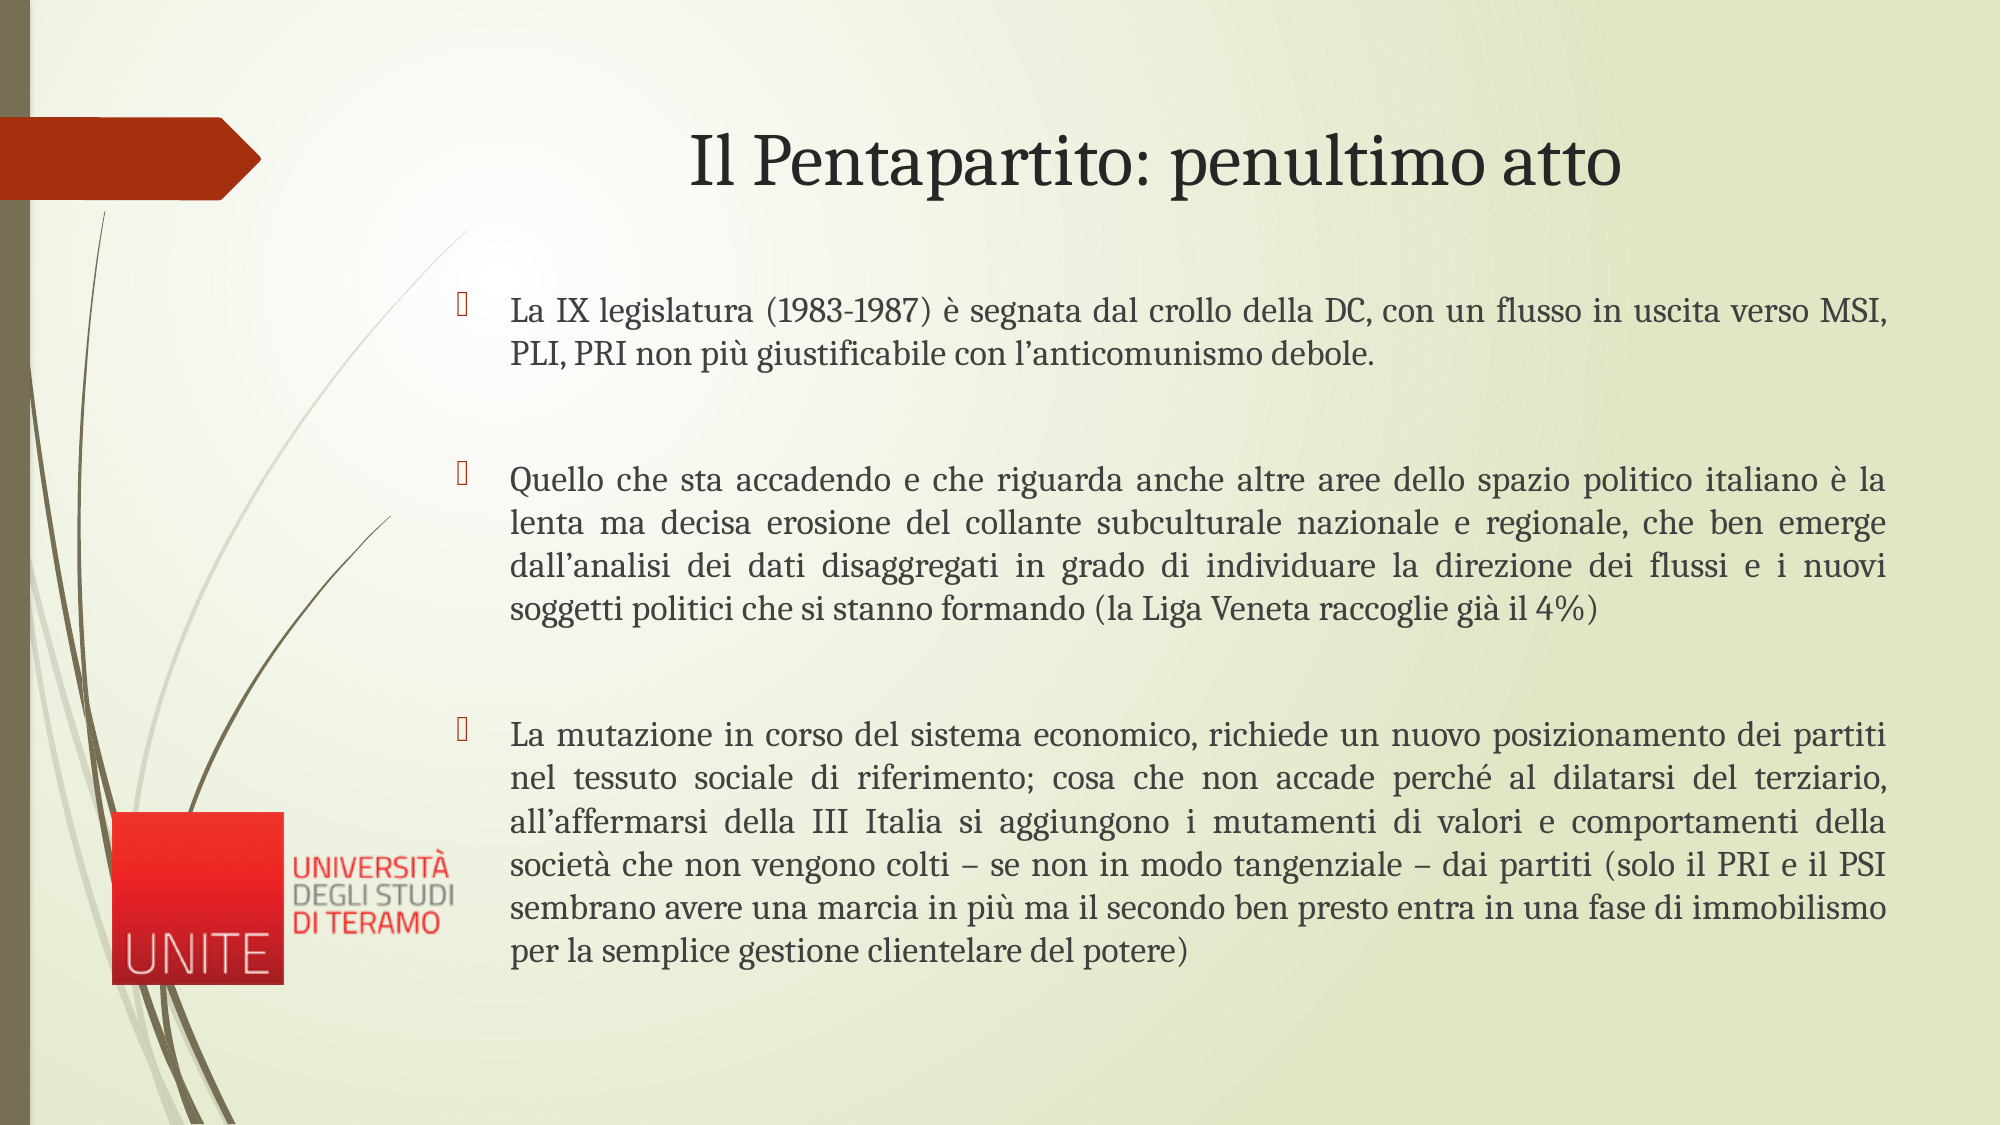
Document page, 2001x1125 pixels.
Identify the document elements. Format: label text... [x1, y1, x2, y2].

picture [112, 812, 457, 985]
title Il Pentapartito: penultimo atto [425, 102, 1888, 313]
list La IX legislatura (1983-1987) è segnata dal crollo della DC, con un flusso in uscita verso MSI, PLI, PRI non più giustificabile con l’anticomunismo debole. Quello che sta accadendo e che riguarda anche altre aree dello spazio politico italiano è la lenta ma decisa erosione del collante subculturale nazionale e regionale, che ben emerge dall’analisi dei dati disaggregati in grado di individuare la direzione dei flussi e i nuovi soggetti politici che si stanno formando (la Liga Veneta raccoglie già il 4%) La mutazione in corso del sistema economico, richiede un nuovo posizionamento dei partiti nel tessuto sociale di riferimento; cosa che non accade perché al dilatarsi del terziario, all’affermarsi della III Italia si aggiungono i mutamenti di valori e comportamenti della società che non vengono colti – se non in modo tangenziale – dai partiti (solo il PRI e il PSI sembrano avere una marcia in più ma il secondo ben presto entra in una fase di immobilismo per la semplice gestione clientelare del potere) [441, 278, 1904, 985]
